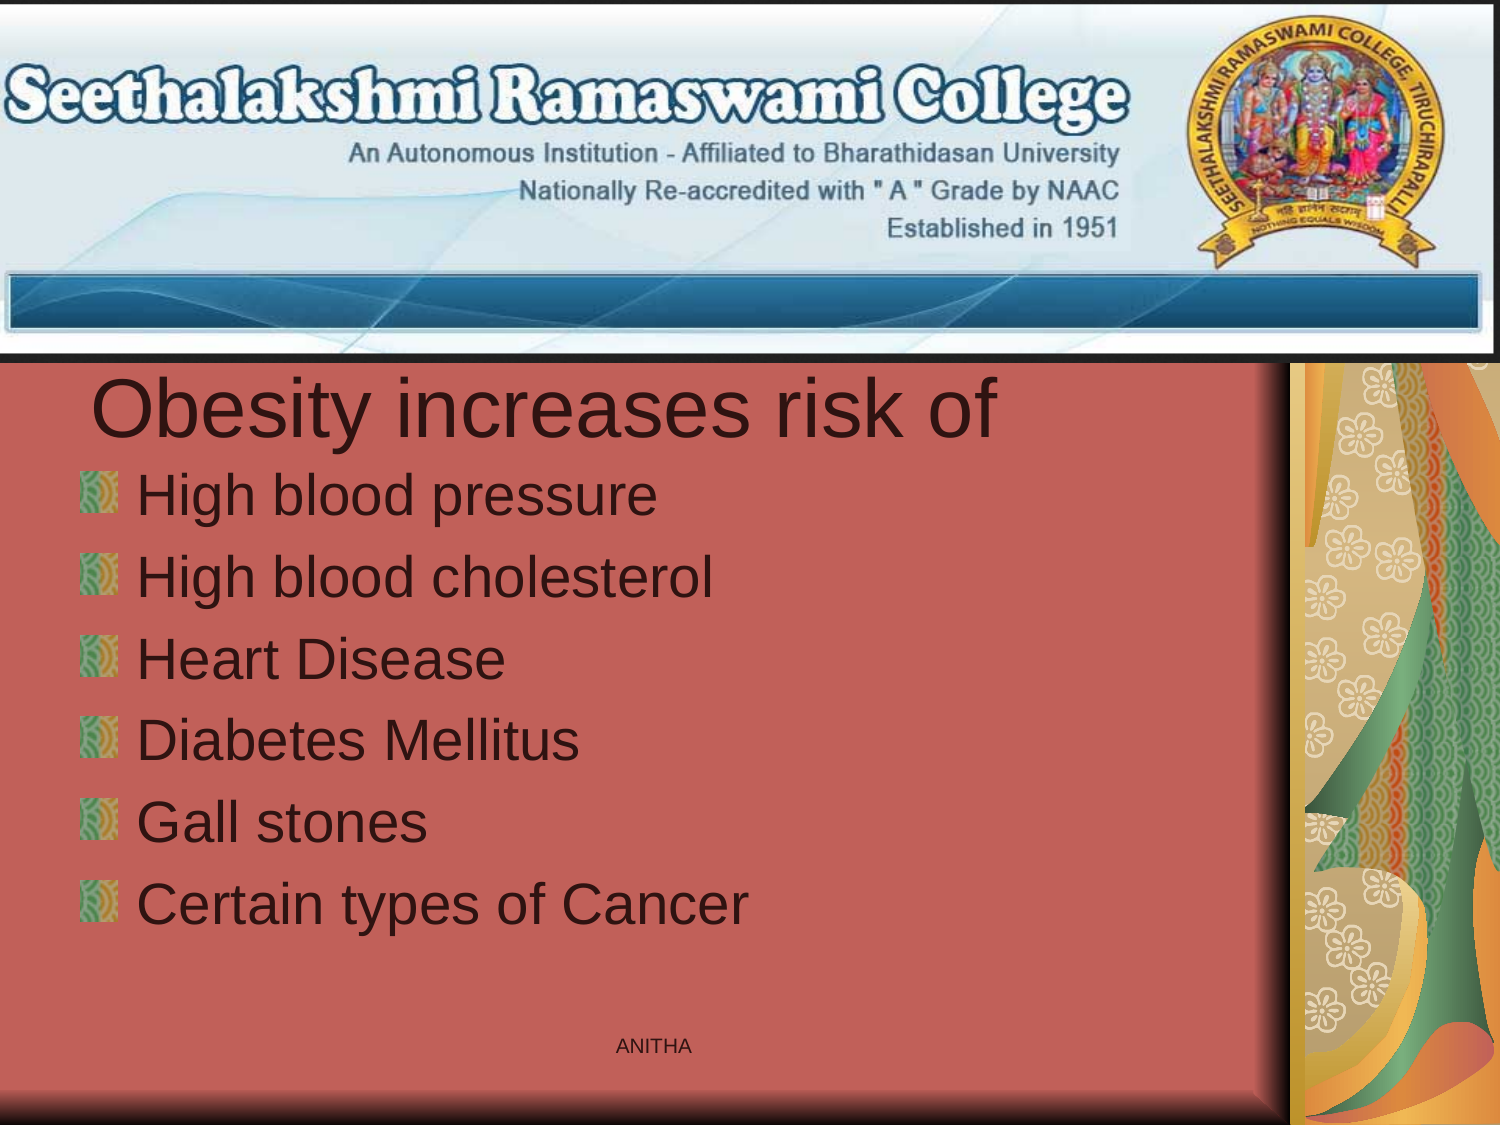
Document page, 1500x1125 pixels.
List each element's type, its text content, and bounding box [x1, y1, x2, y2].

list High blood pressure High blood cholesterol Heart Disease Diabetes Mellitus Gall stones Certain types of Cancer [65, 449, 1213, 971]
picture [80, 471, 118, 513]
picture [80, 880, 118, 922]
picture [80, 553, 118, 595]
title Obesity increases risk of [74, 374, 1302, 533]
picture [80, 798, 118, 840]
picture [80, 716, 118, 758]
picture [0, 0, 1500, 936]
picture [80, 635, 118, 677]
footer ANITHA [370, 1024, 938, 1104]
